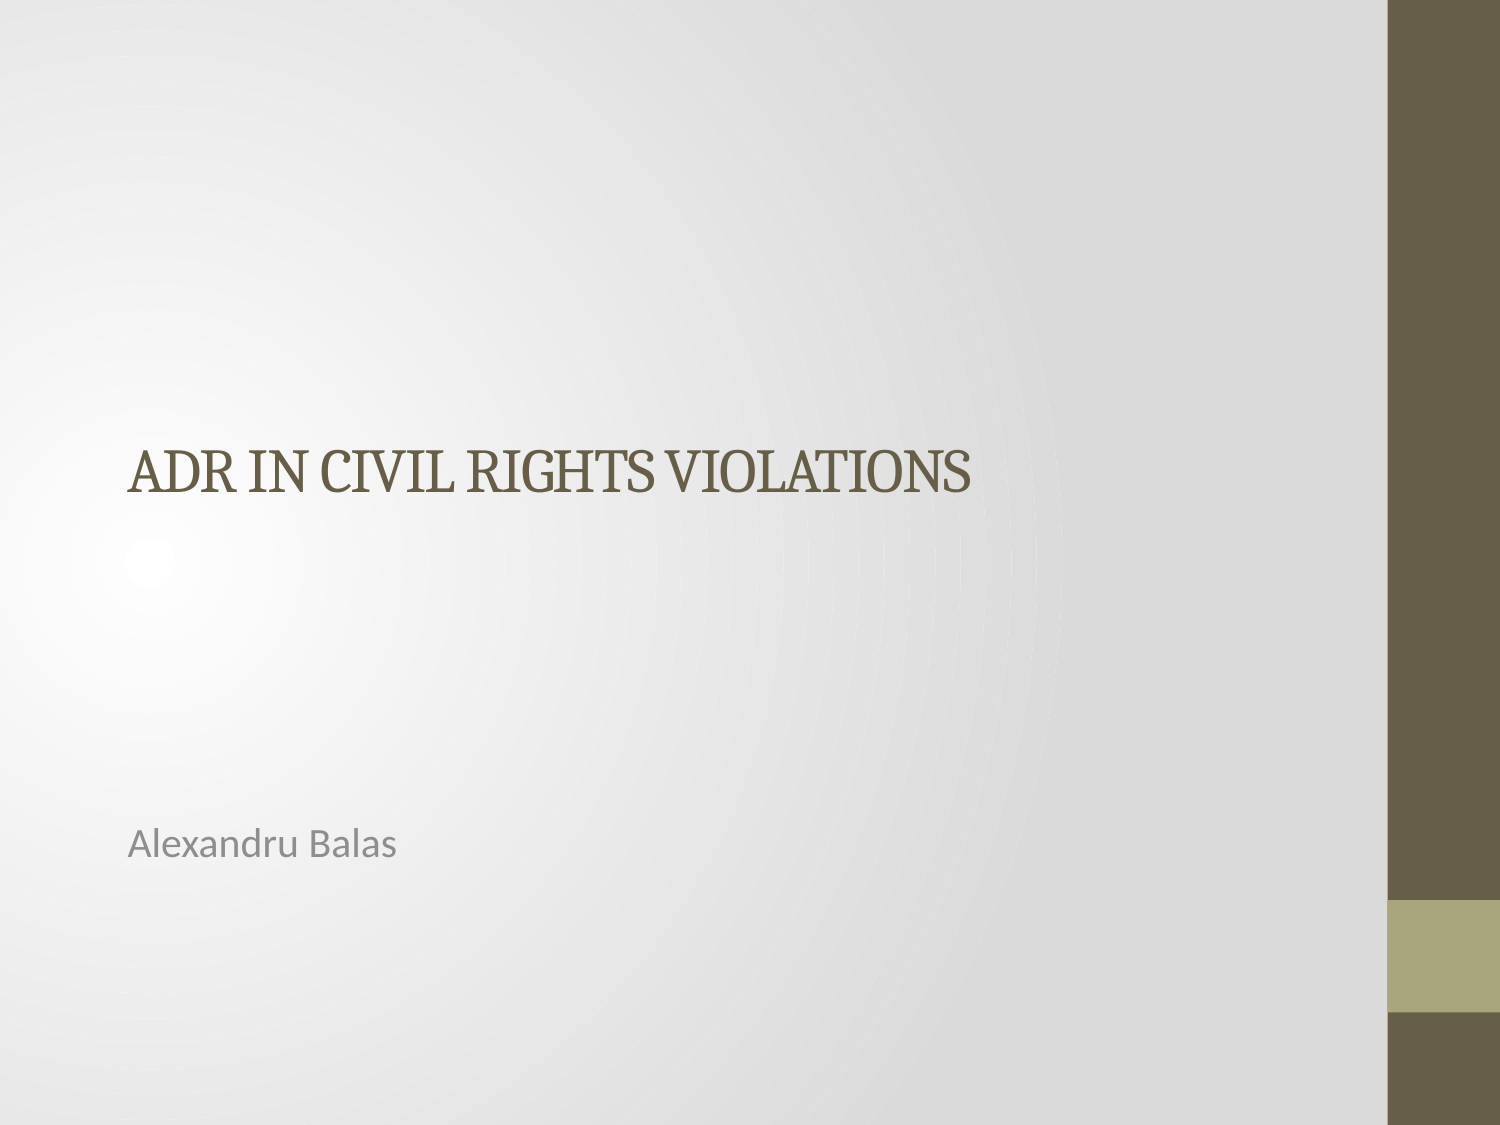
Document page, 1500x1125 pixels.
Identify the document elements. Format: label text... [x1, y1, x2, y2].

title ADR IN CIVIL RIGHTS VIOLATIONS [112, 312, 1350, 513]
subtitle Alexandru Balas [112, 750, 1173, 925]
